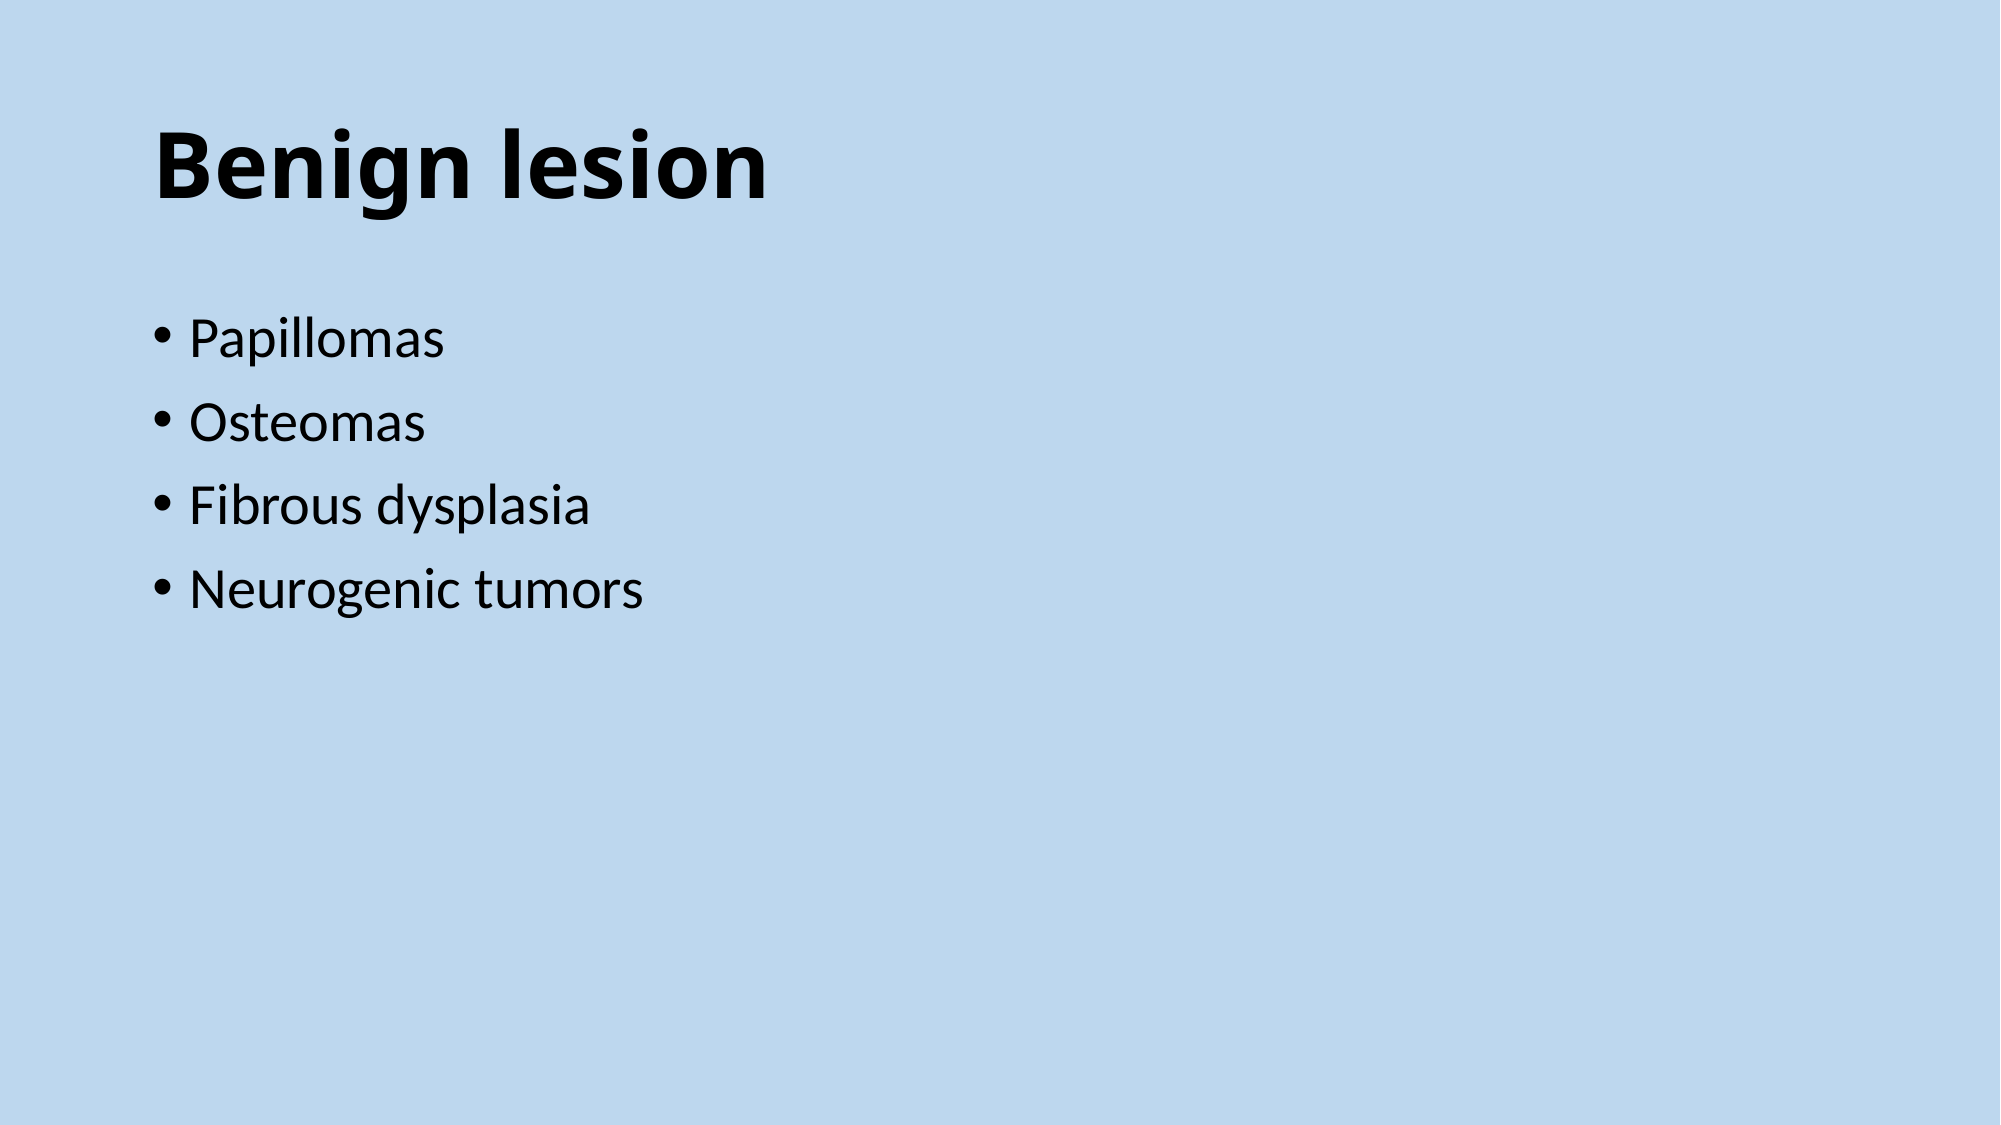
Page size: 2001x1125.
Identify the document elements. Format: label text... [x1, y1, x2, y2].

list Papillomas Osteomas Fibrous dysplasia Neurogenic tumors [137, 299, 1863, 1014]
title Benign lesion [137, 59, 1863, 278]
